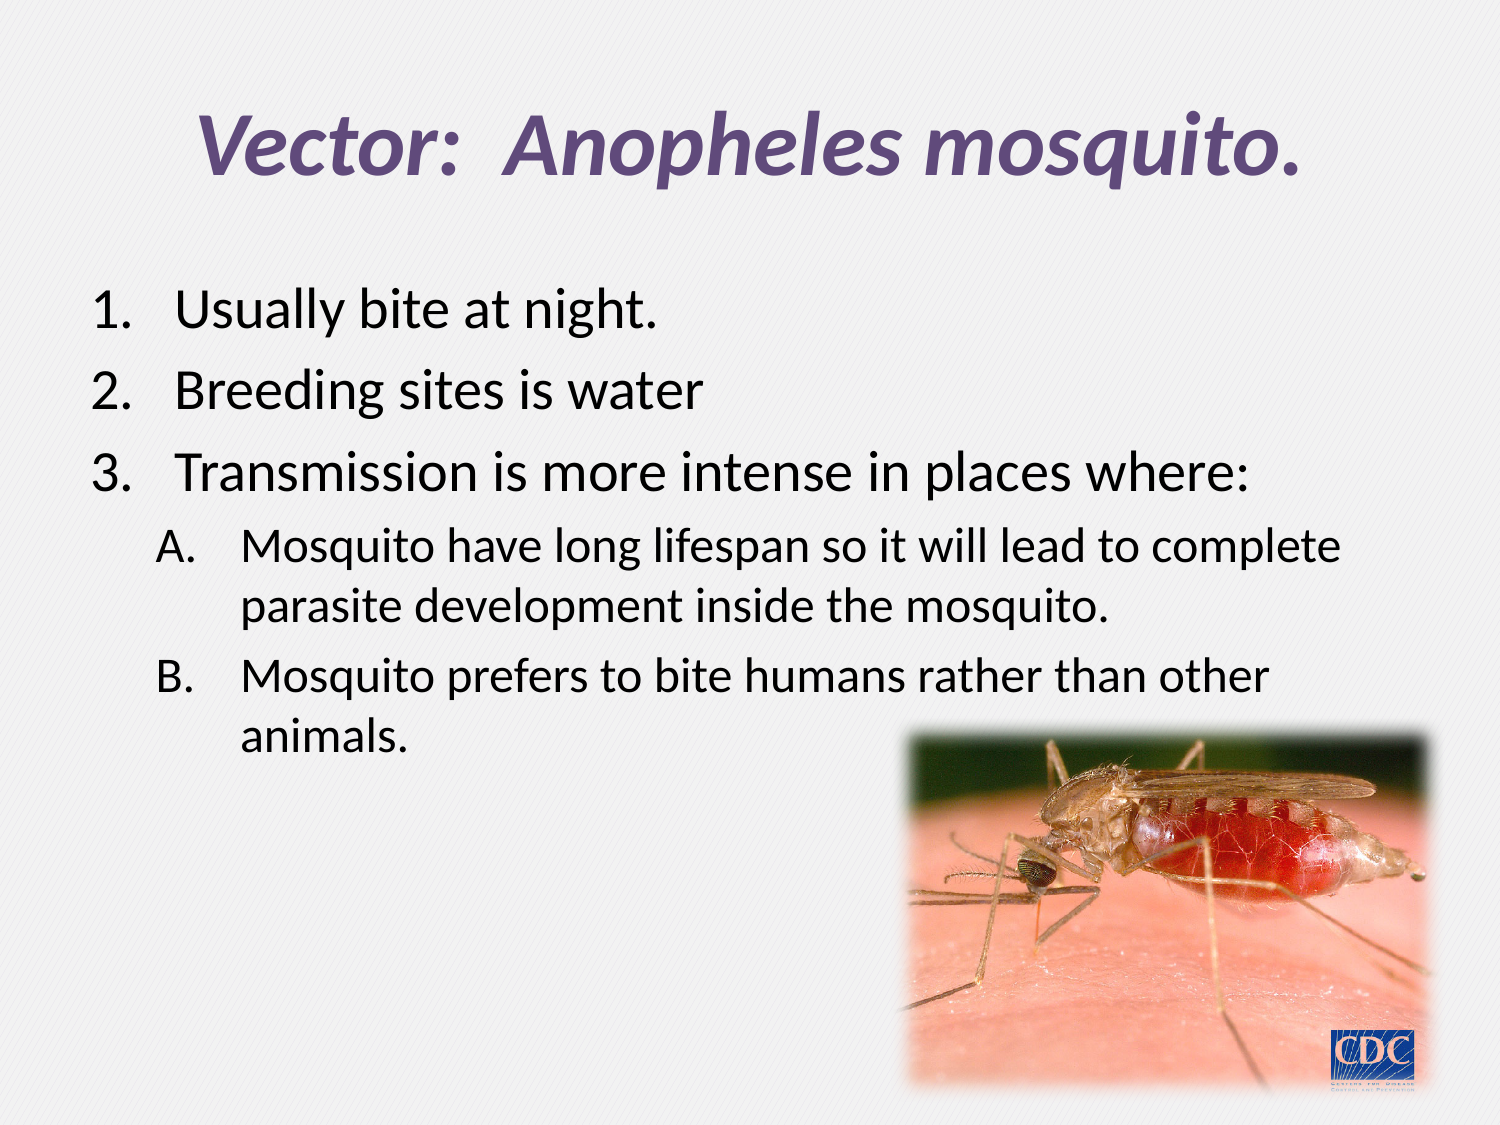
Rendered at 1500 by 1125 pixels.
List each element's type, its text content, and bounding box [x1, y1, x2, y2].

title Vector: Anopheles mosquito. [75, 45, 1425, 233]
list Usually bite at night. Breeding sites is water Transmission is more intense in places where: Mosquito have long lifespan so it will lead to complete parasite development inside the mosquito. Mosquito prefers to bite humans rather than other animals. [75, 262, 1425, 1005]
picture [891, 716, 1446, 1103]
